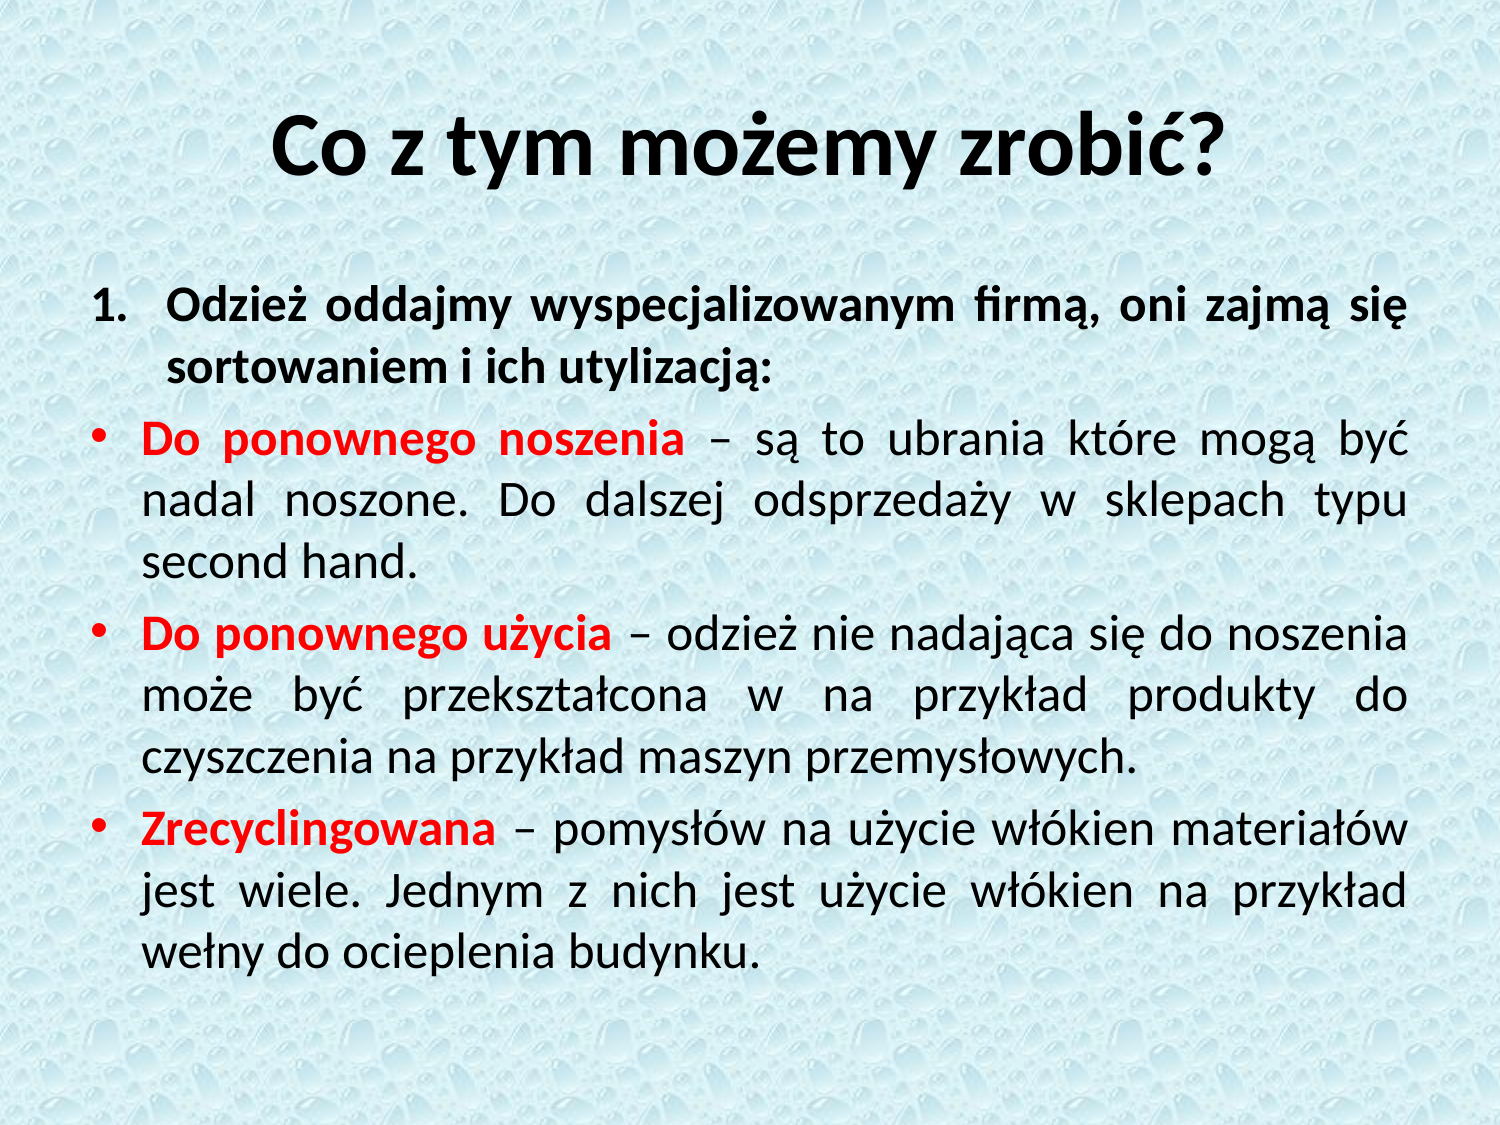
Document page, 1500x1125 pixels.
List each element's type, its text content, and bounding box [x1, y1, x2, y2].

list Odzież oddajmy wyspecjalizowanym firmą, oni zajmą się sortowaniem i ich utylizacją: Do ponownego noszenia – są to ubrania które mogą być nadal noszone. Do dalszej odsprzedaży w sklepach typu second hand. Do ponownego użycia – odzież nie nadająca się do noszenia może być przekształcona w na przykład produkty do czyszczenia na przykład maszyn przemysłowych. Zrecyclingowana – pomysłów na użycie włókien materiałów jest wiele. Jednym z nich jest użycie włókien na przykład wełny do ocieplenia budynku. [75, 262, 1425, 1005]
title Co z tym możemy zrobić? [75, 45, 1425, 233]
